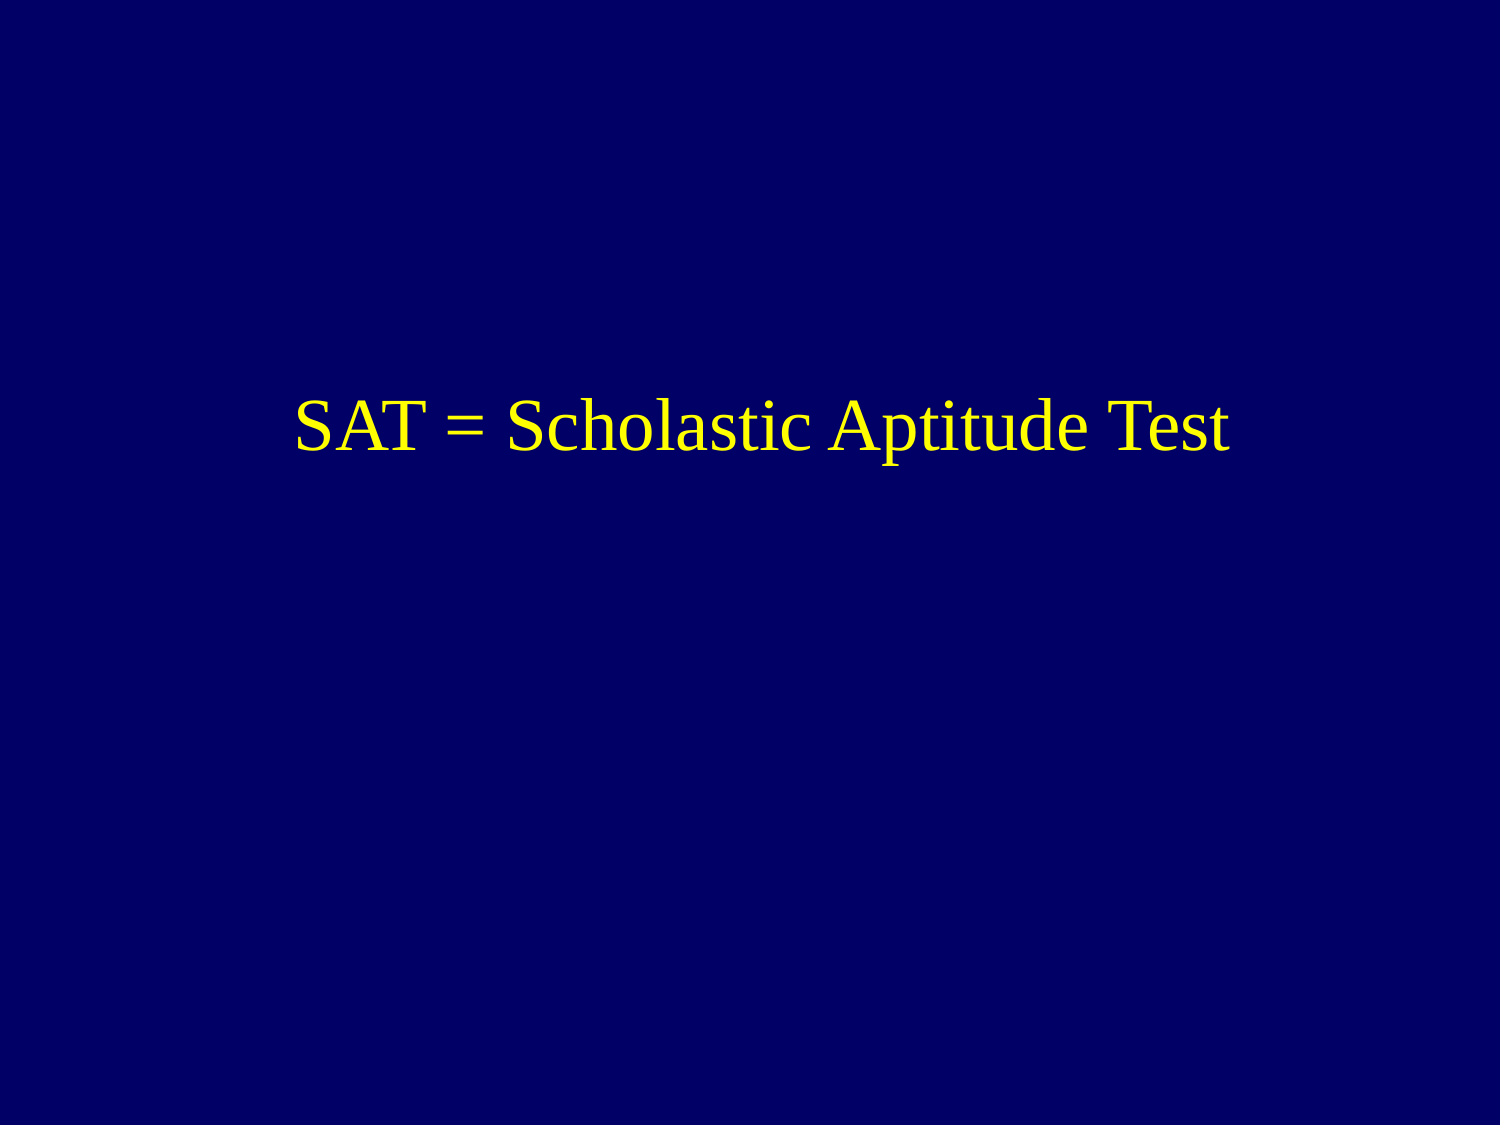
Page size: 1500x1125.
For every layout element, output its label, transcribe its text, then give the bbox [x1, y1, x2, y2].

title SAT = Scholastic Aptitude Test [124, 224, 1401, 617]
